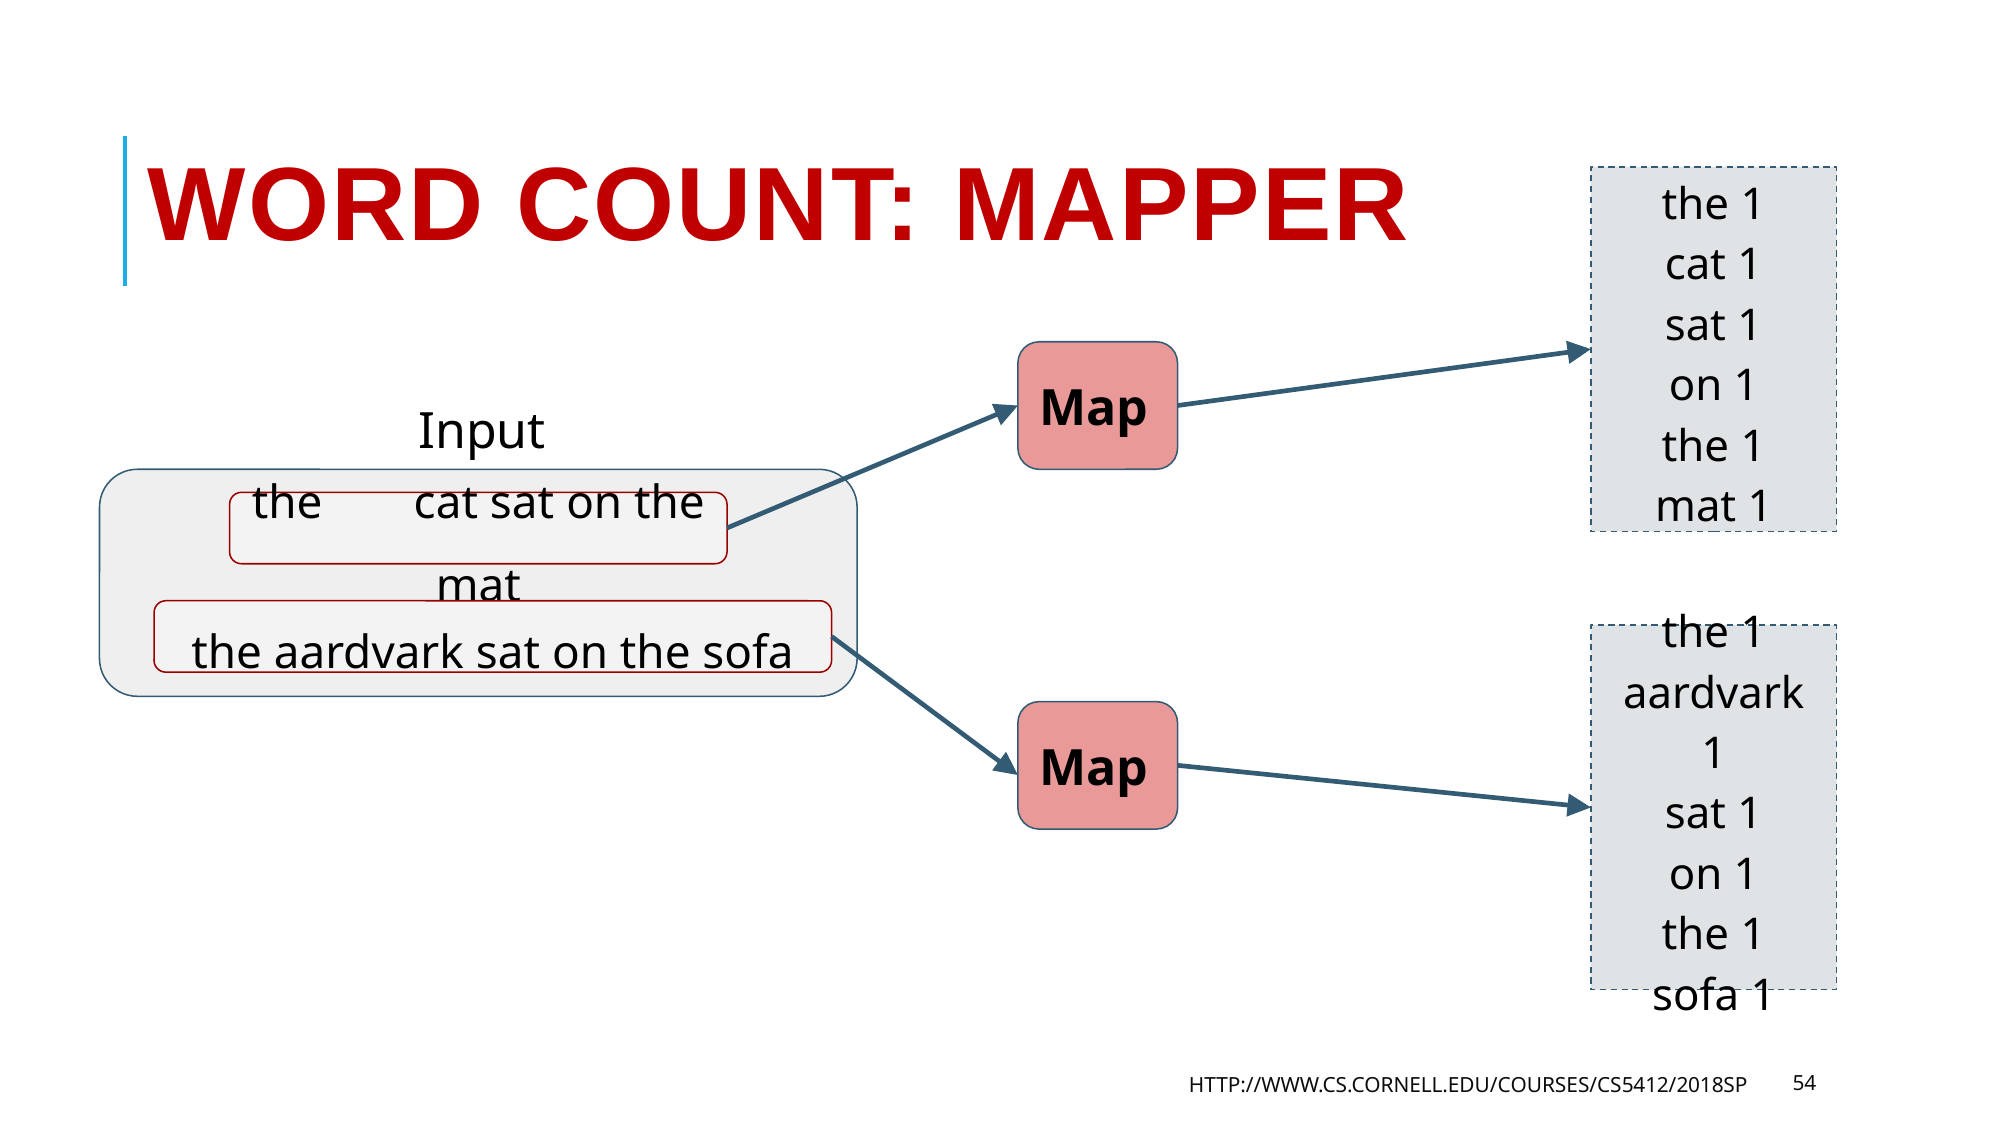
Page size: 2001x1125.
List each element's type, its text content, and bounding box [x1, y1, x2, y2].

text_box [1177, 348, 1592, 406]
slide_number 54 [1777, 1061, 1938, 1107]
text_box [831, 636, 1019, 776]
text_box Input [403, 383, 605, 456]
text_box Map [1017, 701, 1178, 830]
text_box the 1 cat 1 sat 1 on 1 the 1 mat 1 [1590, 166, 1837, 532]
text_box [1177, 765, 1592, 808]
title Word Count: Mapper [132, 123, 1903, 298]
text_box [726, 405, 1019, 529]
text_box the aardvark sat on the sofa [154, 600, 832, 673]
text_box the 1 aardvark 1 sat 1 on 1 the 1 sofa 1 [1590, 625, 1837, 990]
text_box [99, 469, 858, 697]
footer HTTP://WWW.CS.CORNELL.EDU/COURSES/CS5412/2018SP [1084, 1061, 1763, 1107]
text_box the cat sat on the mat [229, 492, 728, 564]
text_box Map [1017, 341, 1178, 470]
